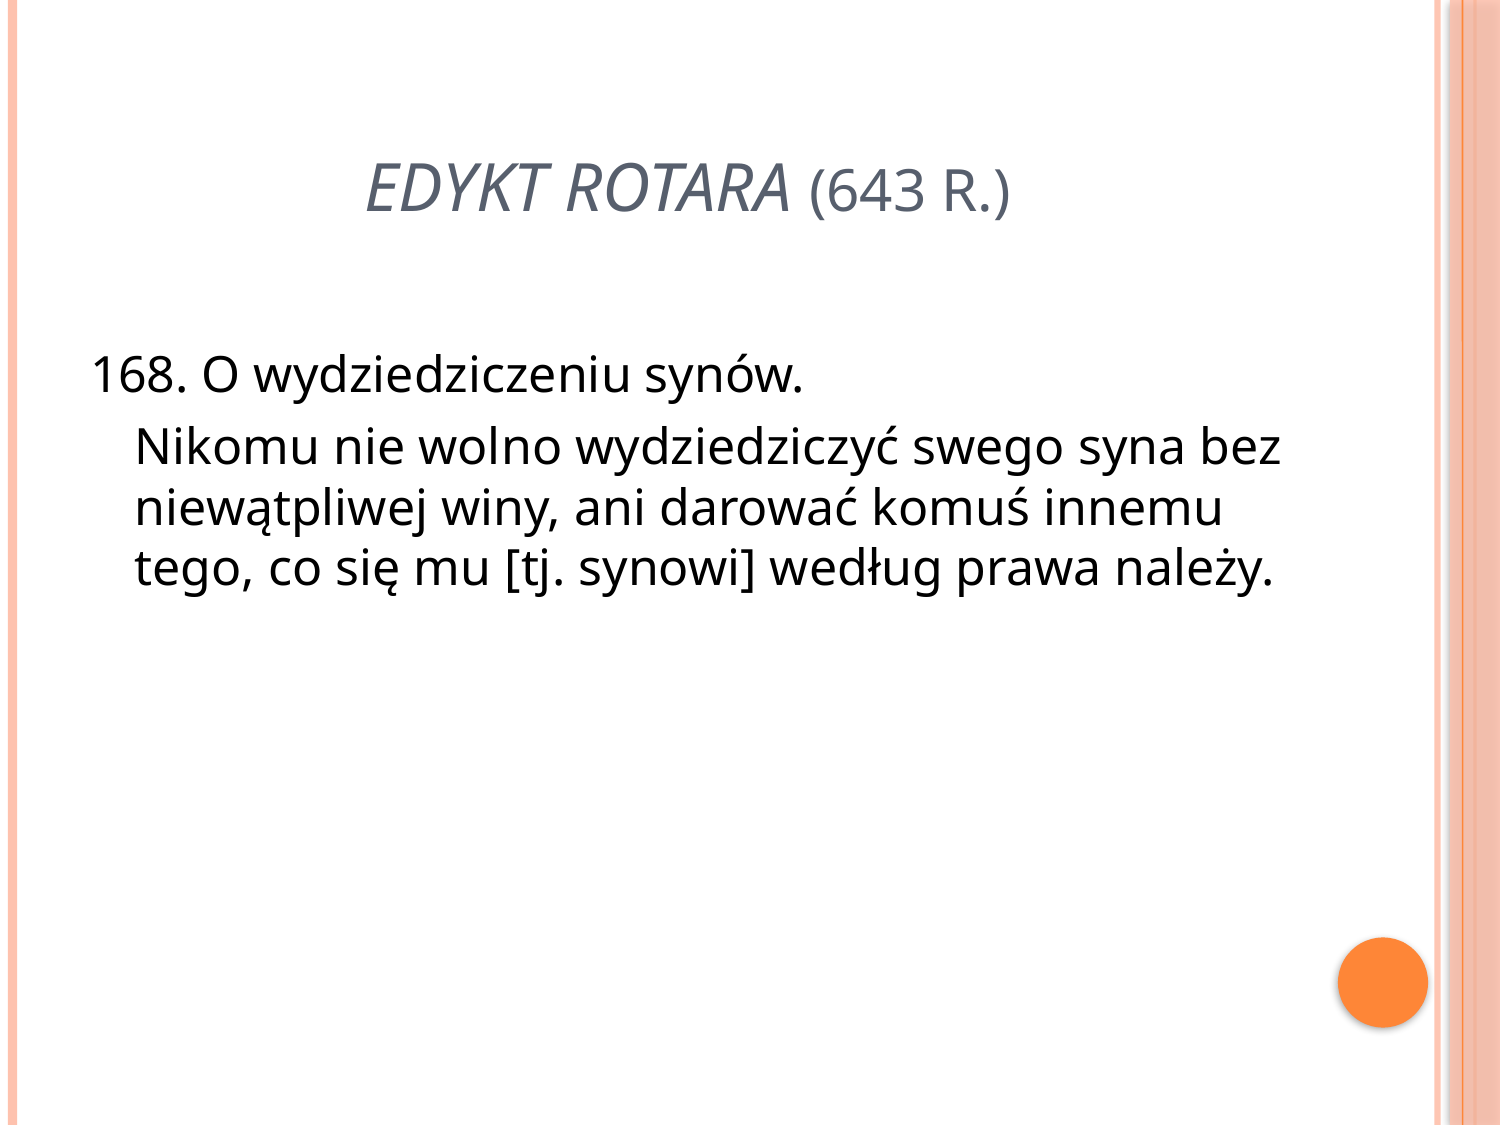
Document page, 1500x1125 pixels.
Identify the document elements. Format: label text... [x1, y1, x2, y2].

title Edykt Rotara (643 r.) [75, 45, 1300, 233]
list 168. O wydziedziczeniu synów. Nikomu nie wolno wydziedziczyć swego syna bez niewątpliwej winy, ani darować komuś innemu tego, co się mu [tj. synowi] według prawa należy. [75, 262, 1300, 1062]
